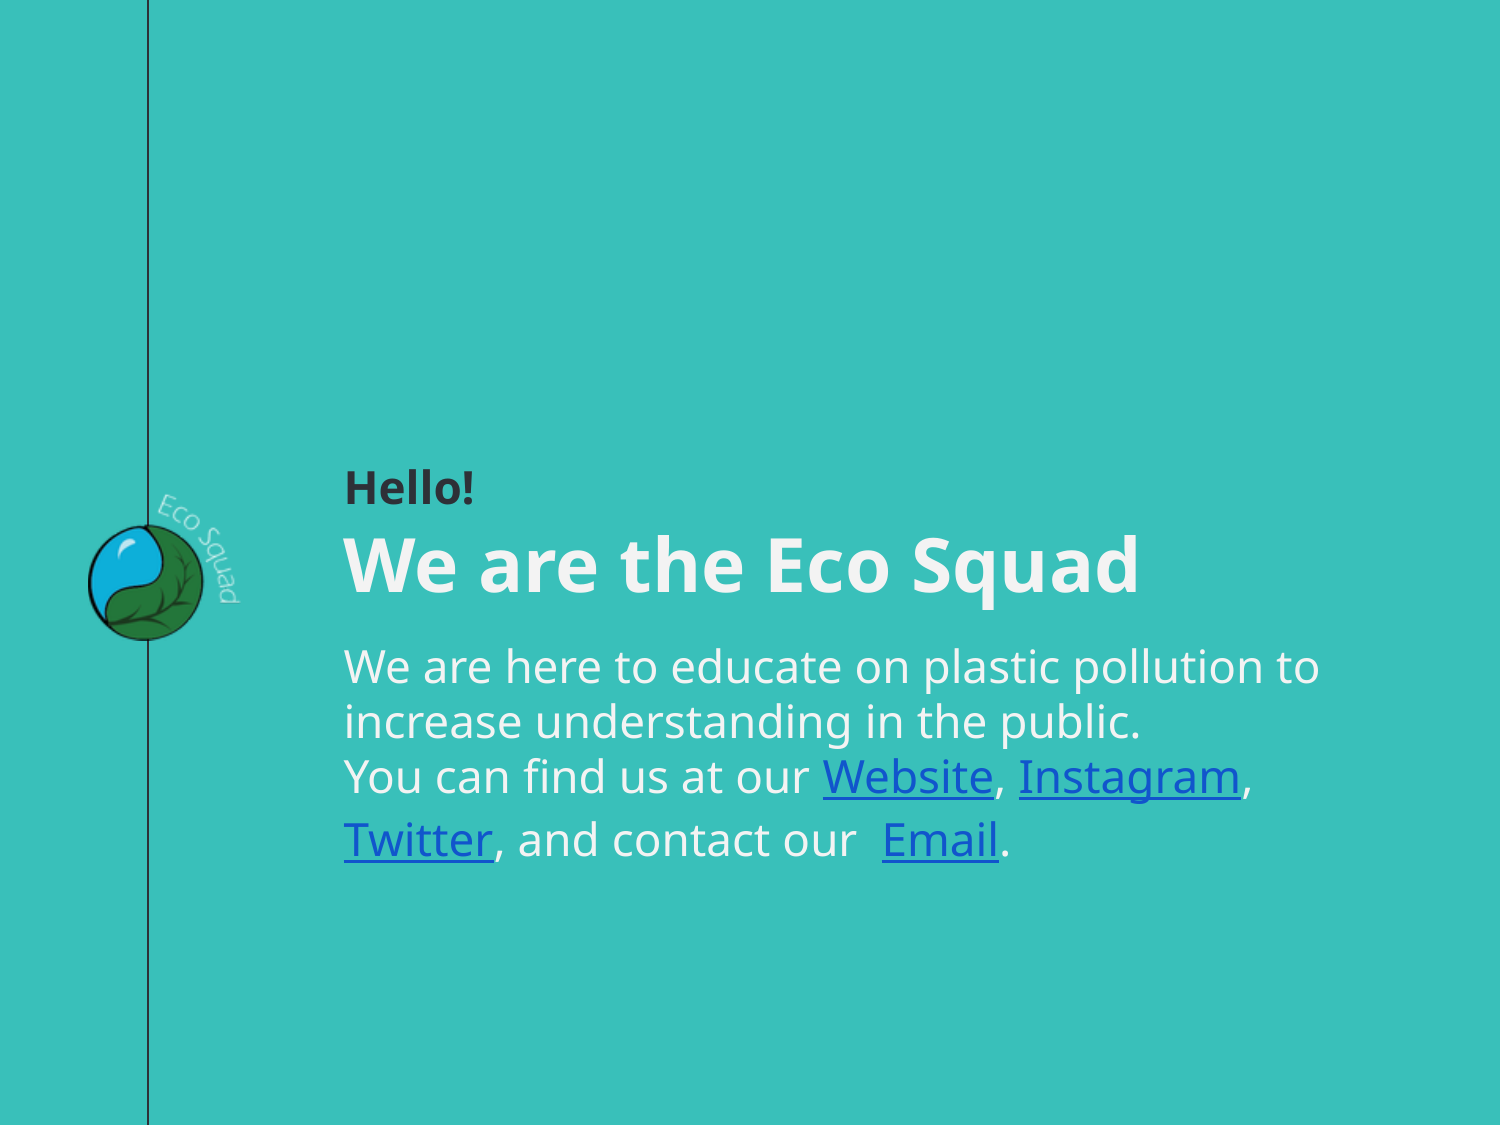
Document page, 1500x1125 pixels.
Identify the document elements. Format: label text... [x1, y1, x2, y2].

subtitle We are the Eco Squad [328, 495, 1423, 622]
title Hello! [328, 275, 1423, 495]
picture [88, 484, 263, 641]
list We are here to educate on plastic pollution to increase understanding in the public. You can find us at our Website, Instagram, Twitter, and contact our Email. [328, 622, 1423, 809]
